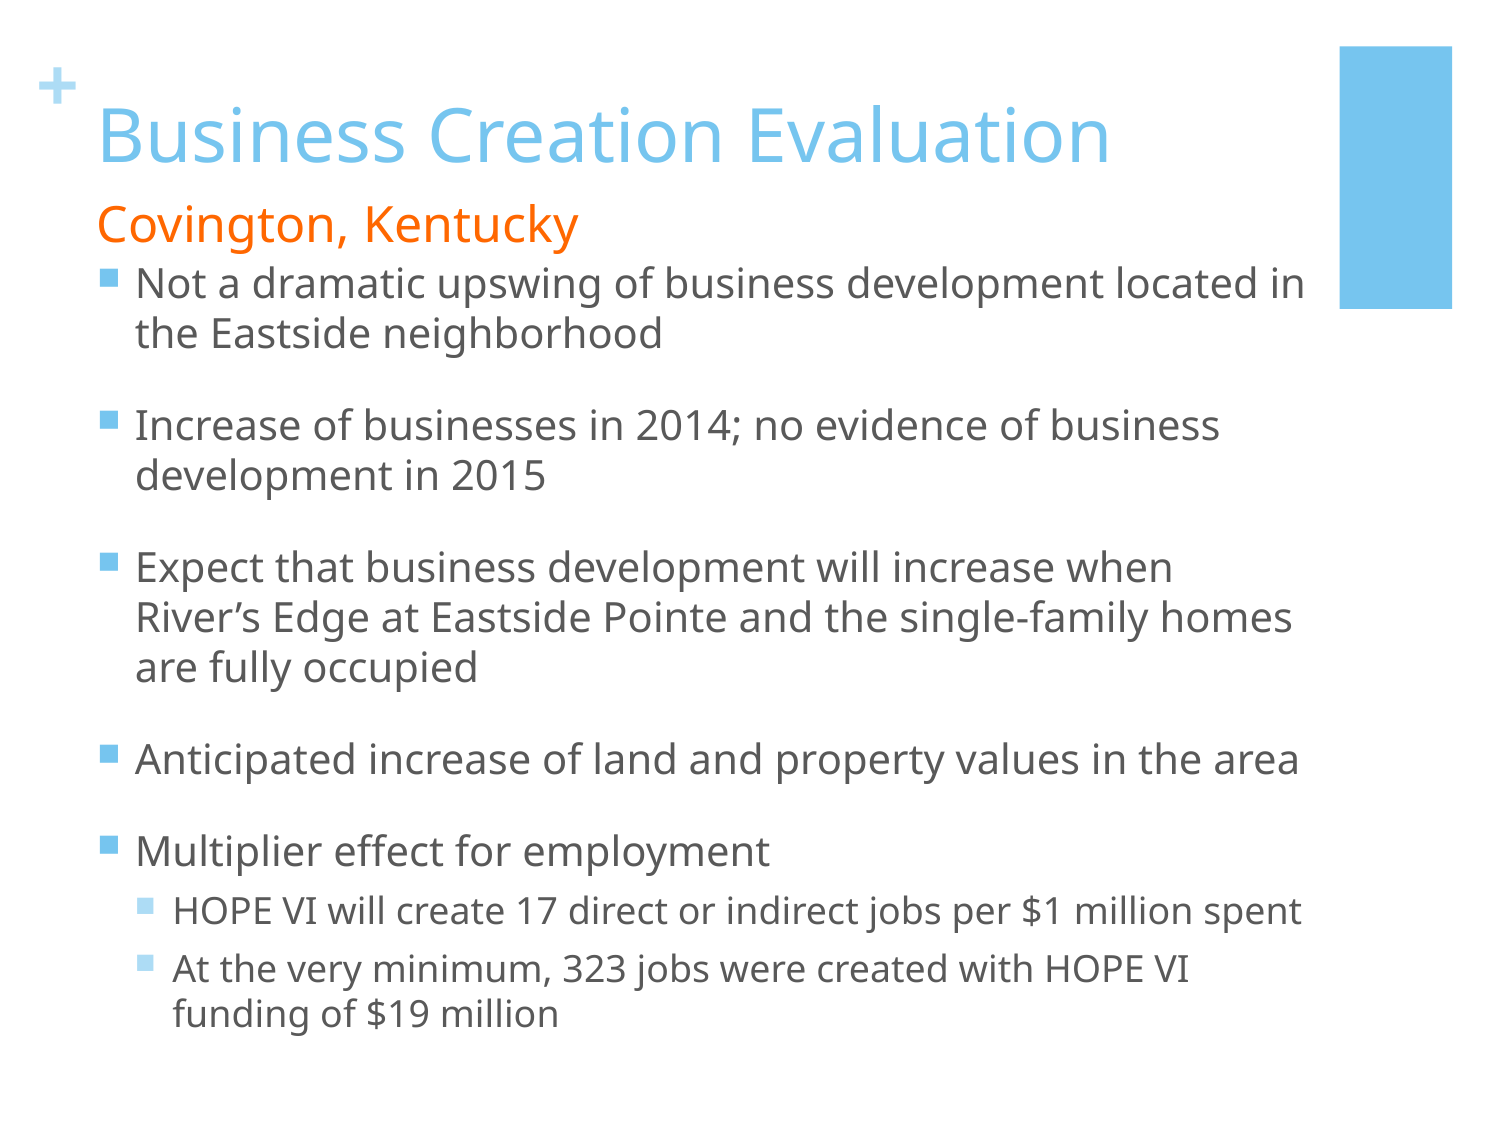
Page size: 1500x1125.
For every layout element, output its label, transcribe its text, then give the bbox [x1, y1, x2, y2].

list Not a dramatic upswing of business development located in the Eastside neighborhood Increase of businesses in 2014; no evidence of business development in 2015 Expect that business development will increase when River’s Edge at Eastside Pointe and the single-family homes are fully occupied Anticipated increase of land and property values in the area Multiplier effect for employment HOPE VI will create 17 direct or indirect jobs per $1 million spent At the very minimum, 323 jobs were created with HOPE VI funding of $19 million [82, 313, 1322, 1097]
list Covington, Kentucky [81, 185, 1322, 313]
title Business Creation Evaluation [81, 22, 1322, 185]
